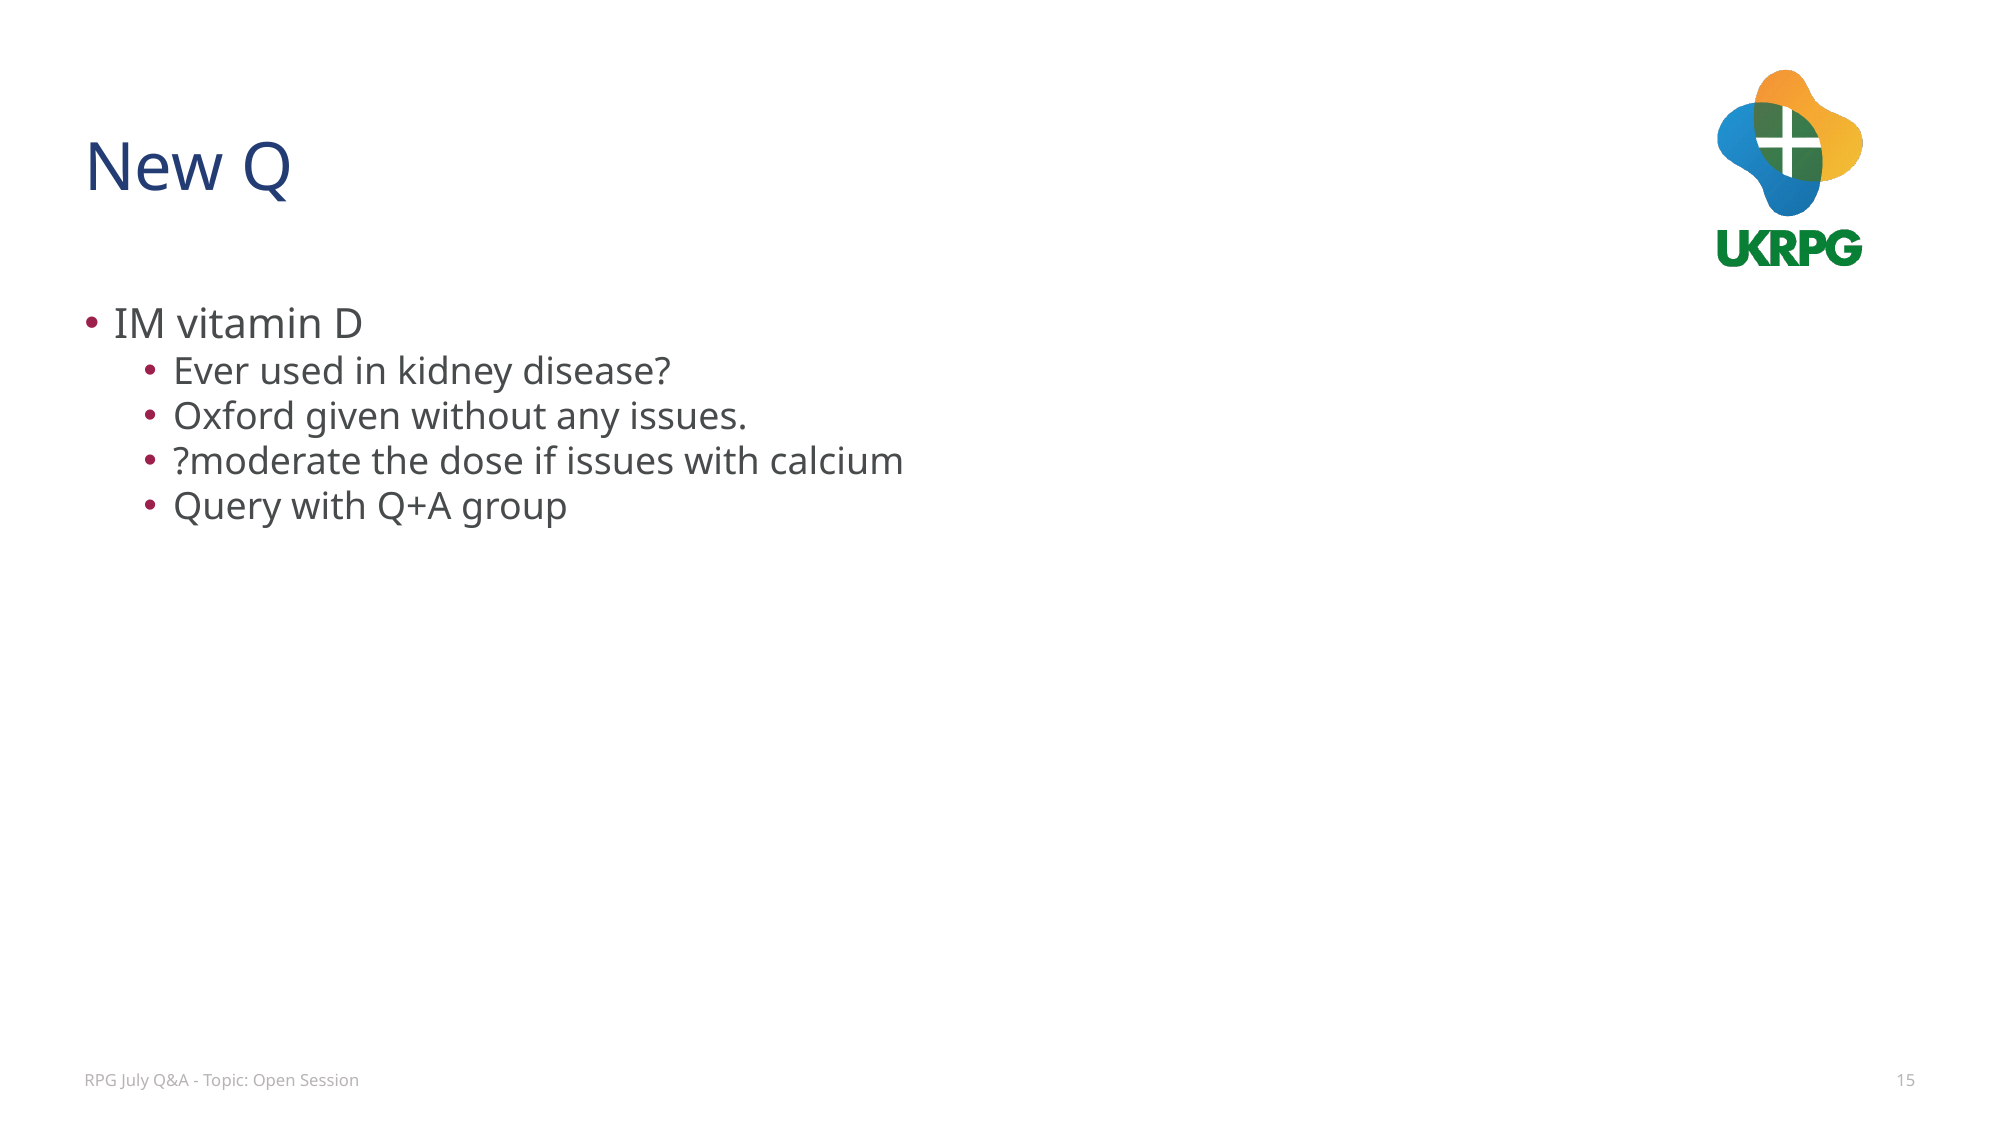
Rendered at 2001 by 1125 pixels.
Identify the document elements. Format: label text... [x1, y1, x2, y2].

slide_number 15 [1856, 1070, 1916, 1091]
picture [1692, 59, 1886, 282]
list IM vitamin D Ever used in kidney disease? Oxford given without any issues. ?moderate the dose if issues with calcium Query with Q+A group [84, 296, 1916, 1065]
title New Q [84, 60, 1650, 268]
footer RPG July Q&A - Topic: Open Session [84, 1070, 1562, 1091]
